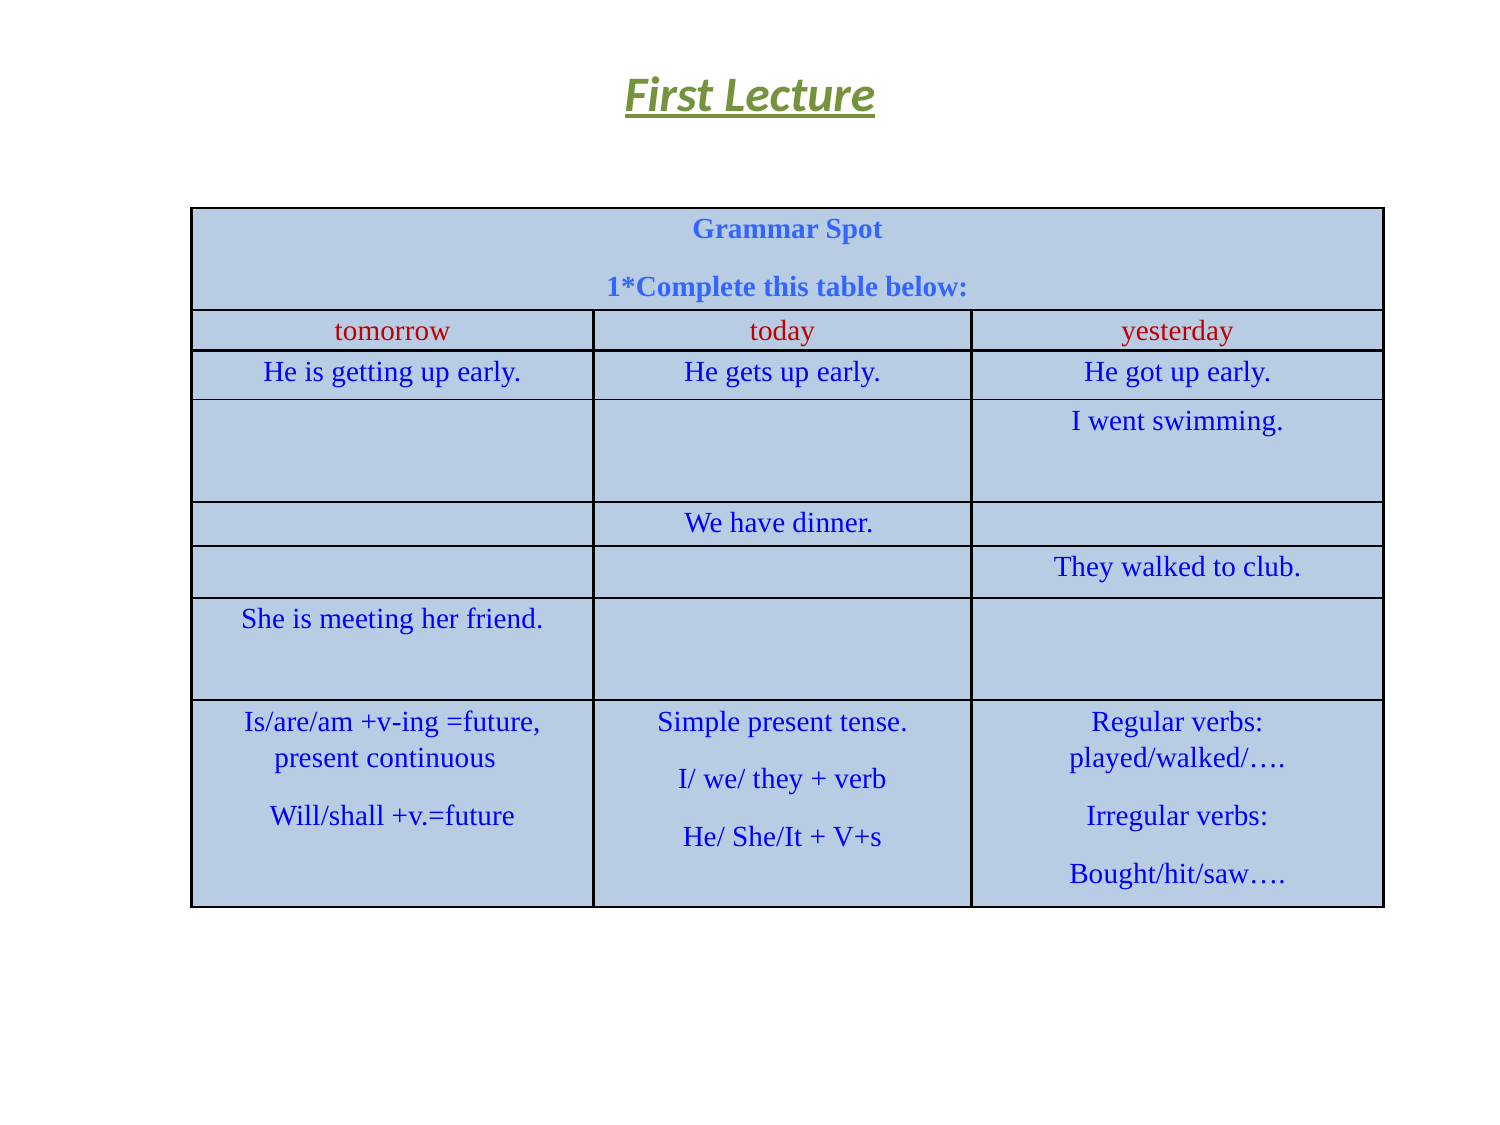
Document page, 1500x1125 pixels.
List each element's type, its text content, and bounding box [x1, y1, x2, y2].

table_cell They walked to club. [973, 547, 1382, 597]
table_cell [595, 400, 970, 501]
table_cell He is getting up early. [193, 352, 592, 399]
table_cell We have dinner. [595, 503, 970, 545]
table_cell [193, 400, 592, 501]
table_cell yesterday [973, 311, 1382, 349]
table_cell [973, 503, 1382, 545]
table_cell [193, 503, 592, 545]
table_cell [973, 599, 1382, 699]
table_cell today [595, 311, 970, 349]
table_cell He gets up early. [595, 352, 970, 399]
table_cell She is meeting her friend. [193, 599, 592, 699]
table_cell Is/are/am +v-ing =future, present continuous Will/shall +v.=future [193, 701, 592, 906]
table_cell I went swimming. [973, 400, 1382, 501]
table_cell Simple present tense. I/ we/ they + verb He/ She/It + V+s [595, 701, 970, 906]
table_cell Regular verbs: played/walked/…. Irregular verbs: Bought/hit/saw…. [973, 701, 1382, 906]
table_header Grammar Spot 1*Complete this table below: [193, 209, 1382, 309]
table_cell [595, 547, 970, 597]
table_cell [595, 599, 970, 699]
table_cell tomorrow [193, 311, 592, 349]
table_cell He got up early. [973, 352, 1382, 399]
table_cell [193, 547, 592, 597]
title First Lecture [75, 45, 1425, 161]
